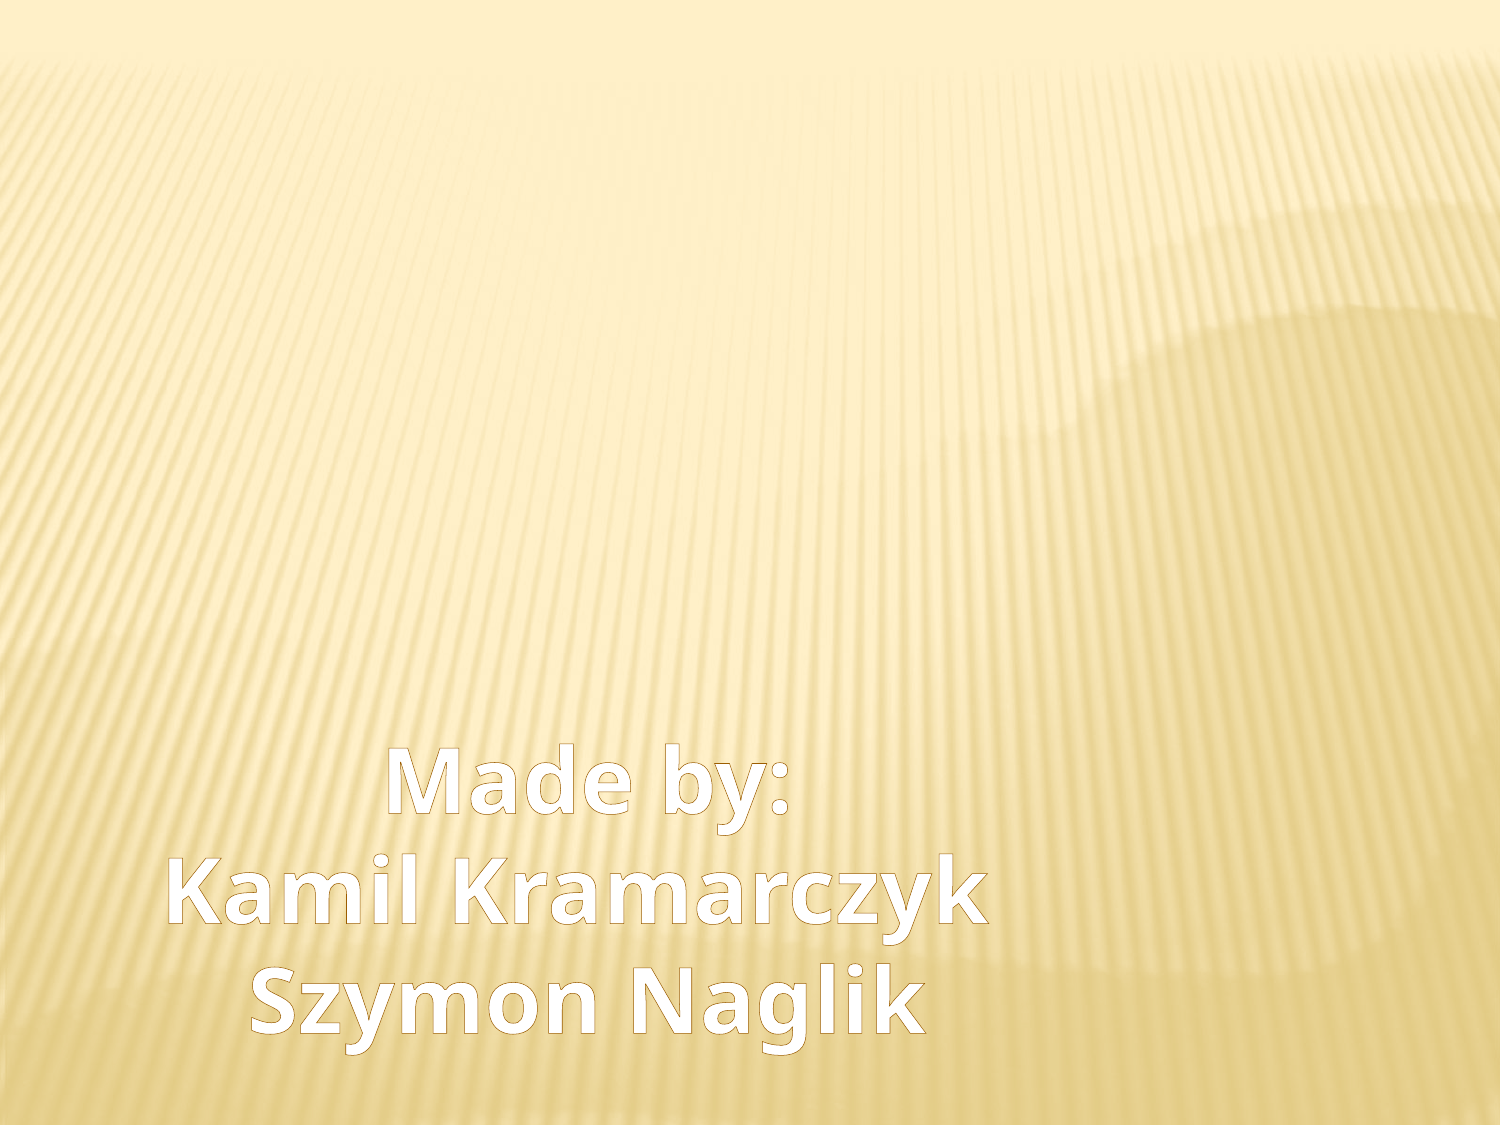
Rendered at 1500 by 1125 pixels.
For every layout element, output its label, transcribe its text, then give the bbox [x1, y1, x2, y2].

text_box Made by: Kamil Kramarczyk Szymon Naglik [123, 444, 1051, 1060]
